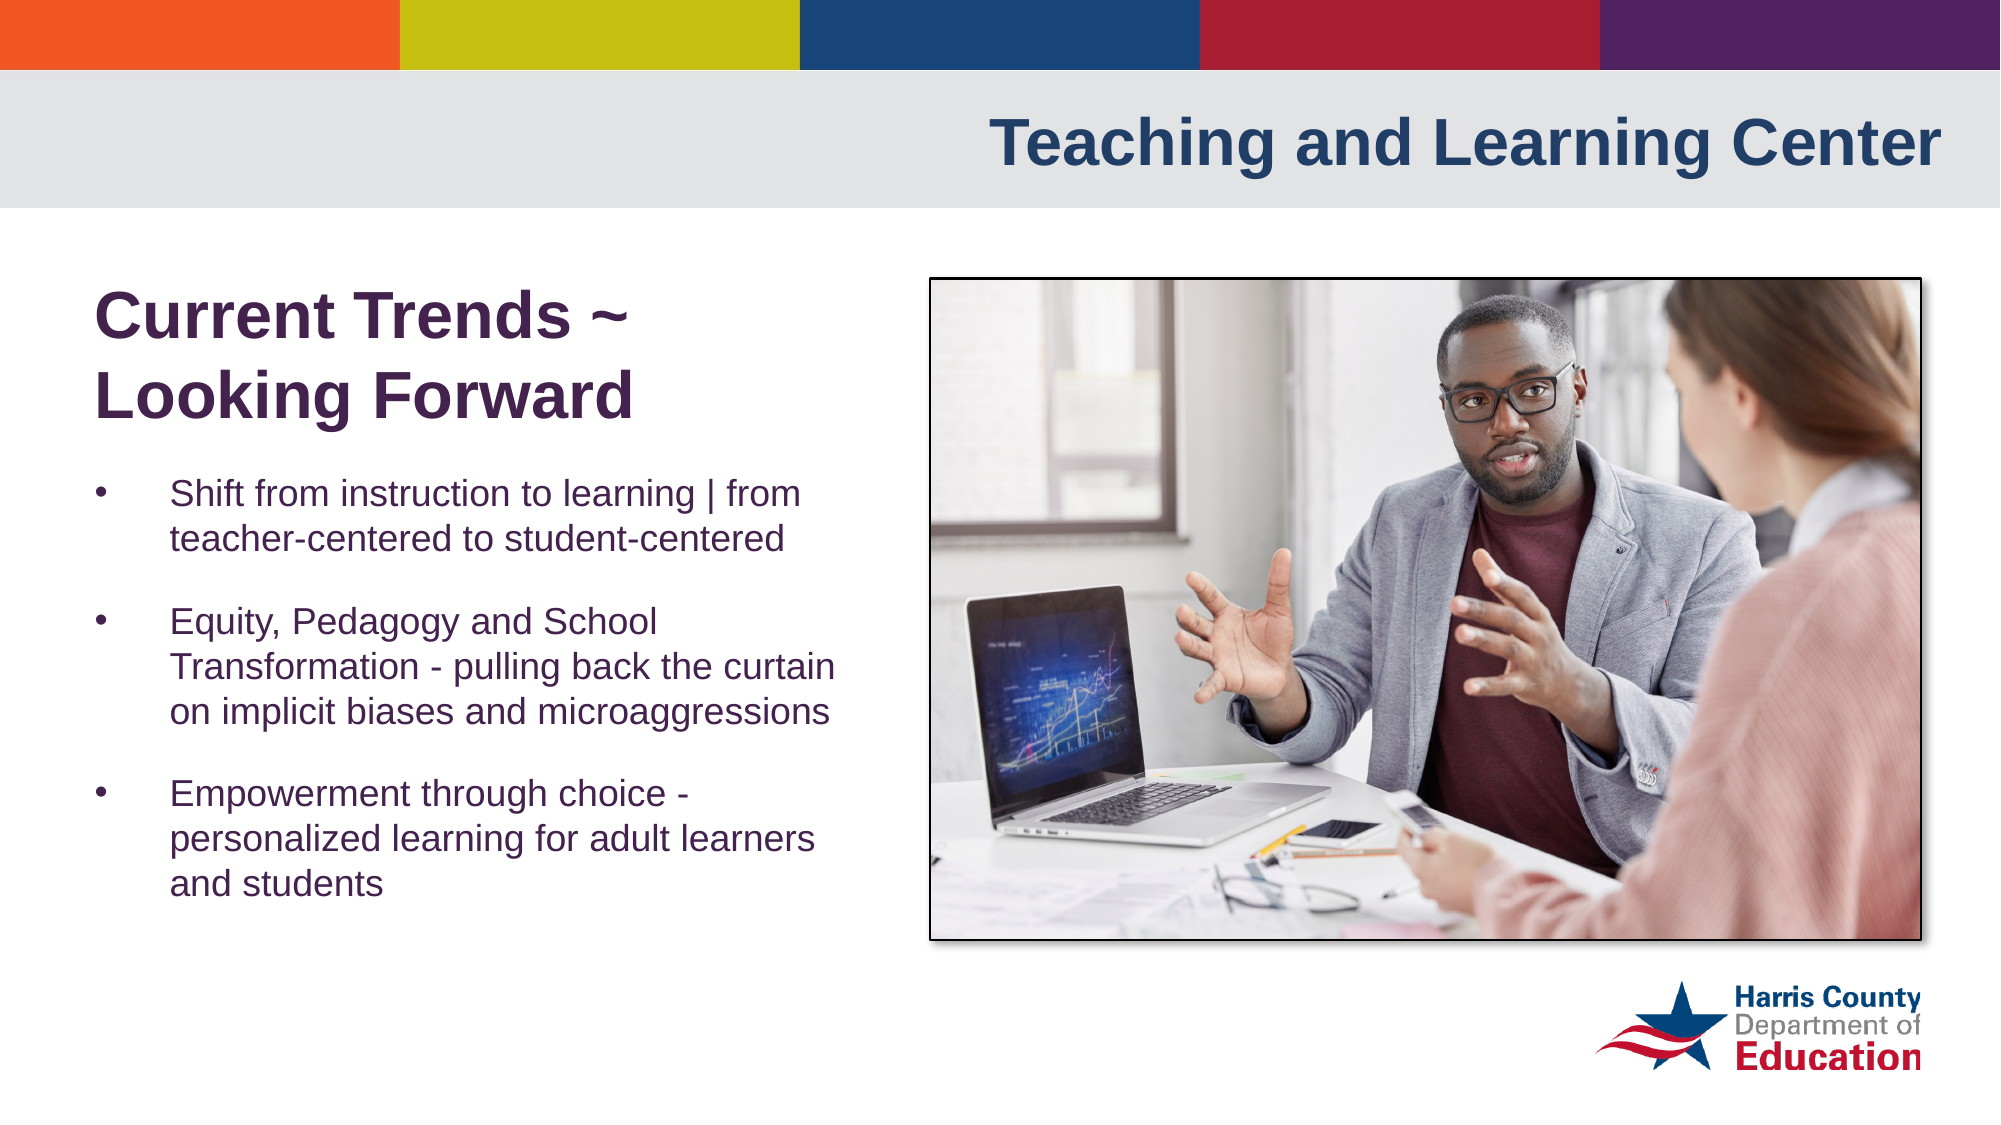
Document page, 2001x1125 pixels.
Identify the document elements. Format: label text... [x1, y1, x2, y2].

picture [930, 279, 1921, 939]
picture [0, 0, 2000, 208]
text_box Current Trends ~ Looking Forward Shift from instruction to learning | from teacher-centered to student-centered Equity, Pedagogy and School Transformation - pulling back the curtain on implicit biases and microaggressions Empowerment through choice - personalized learning for adult learners and students [79, 264, 886, 1000]
picture [1594, 980, 1921, 1070]
